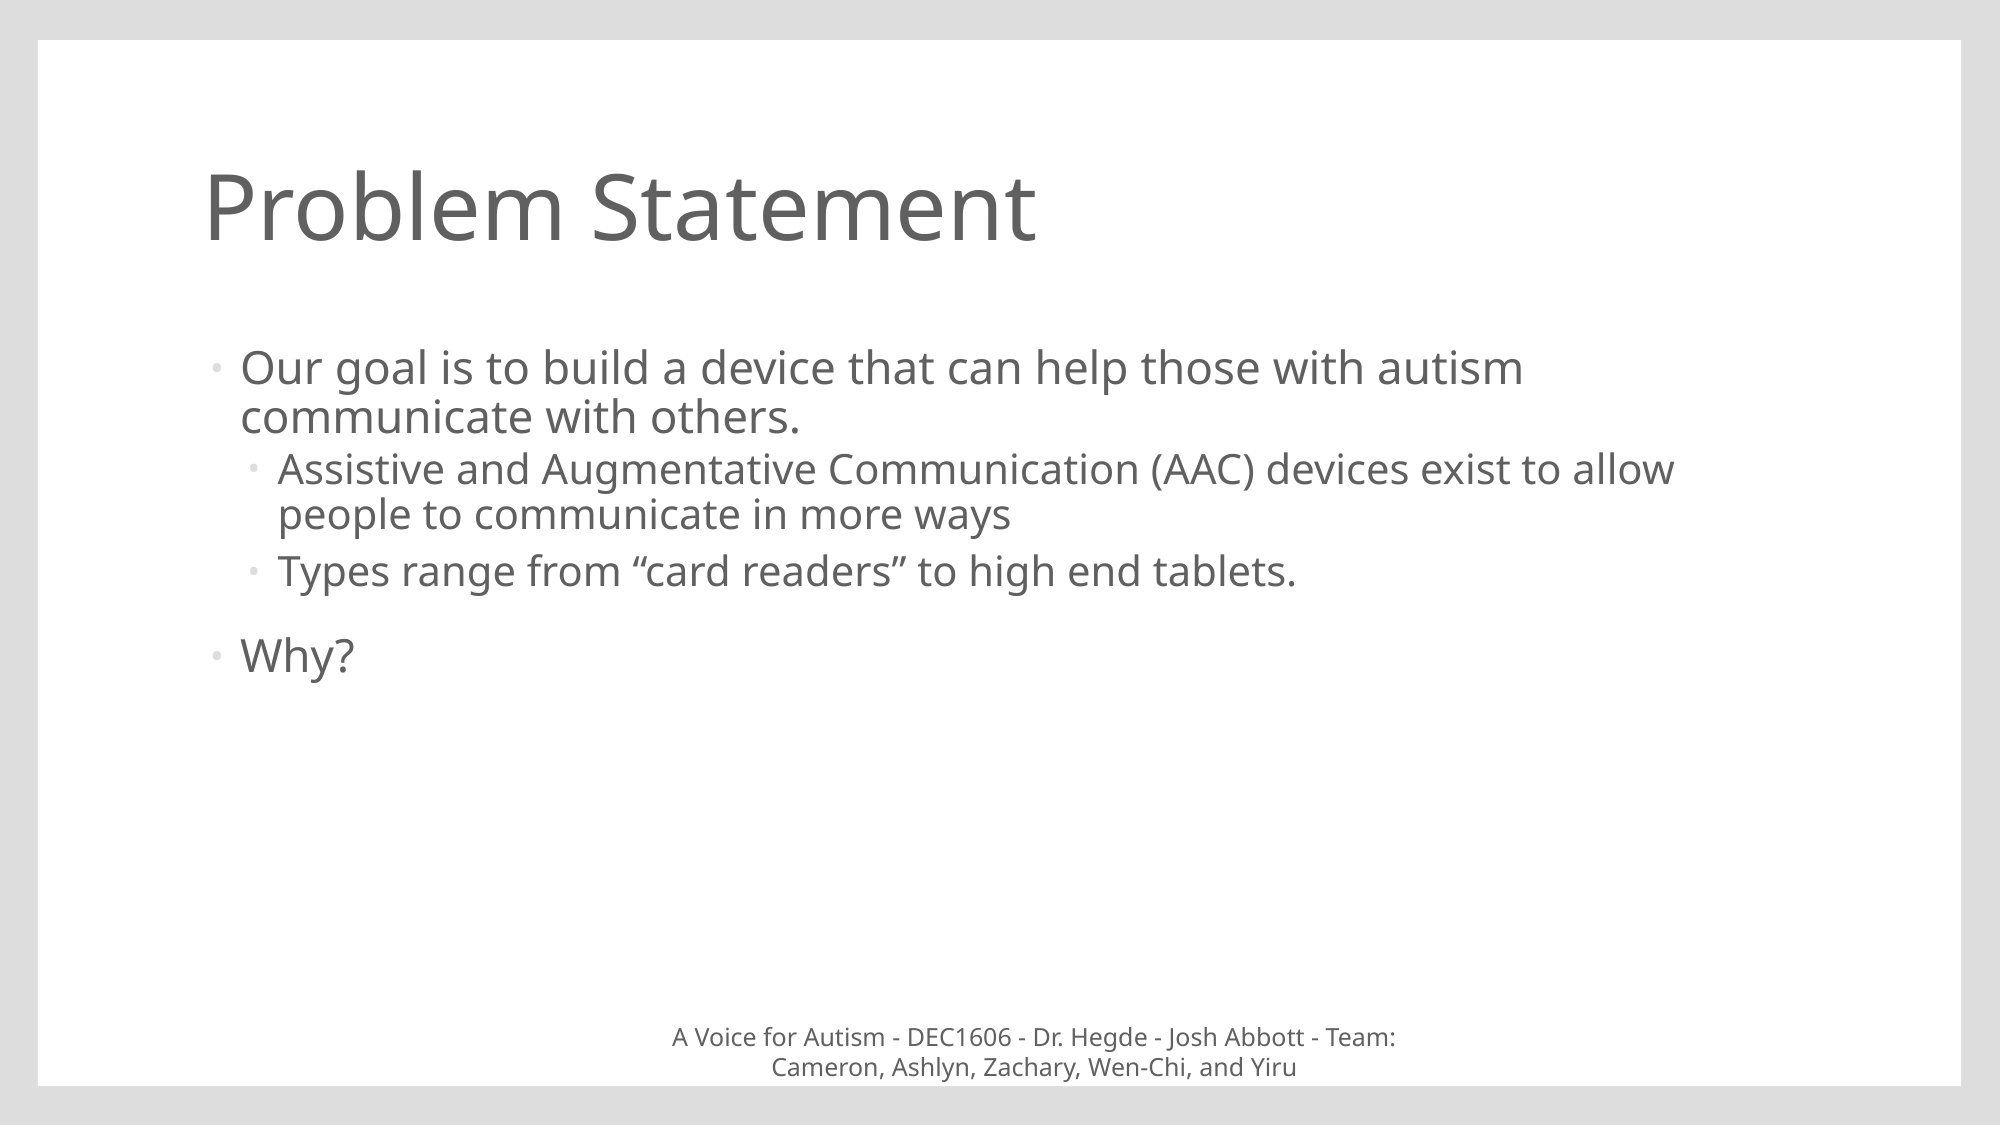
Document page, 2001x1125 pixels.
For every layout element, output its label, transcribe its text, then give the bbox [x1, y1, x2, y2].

title Problem Statement [187, 99, 1808, 323]
footer A Voice for Autism - DEC1606 - Dr. Hegde - Josh Abbott - Team: Cameron, Ashlyn, Zachary, Wen-Chi, and Yiru [647, 1021, 1422, 1081]
list Our goal is to build a device that can help those with autism communicate with others. Assistive and Augmentative Communication (AAC) devices exist to allow people to communicate in more ways Types range from “card readers” to high end tablets. Why? [187, 337, 1808, 1001]
